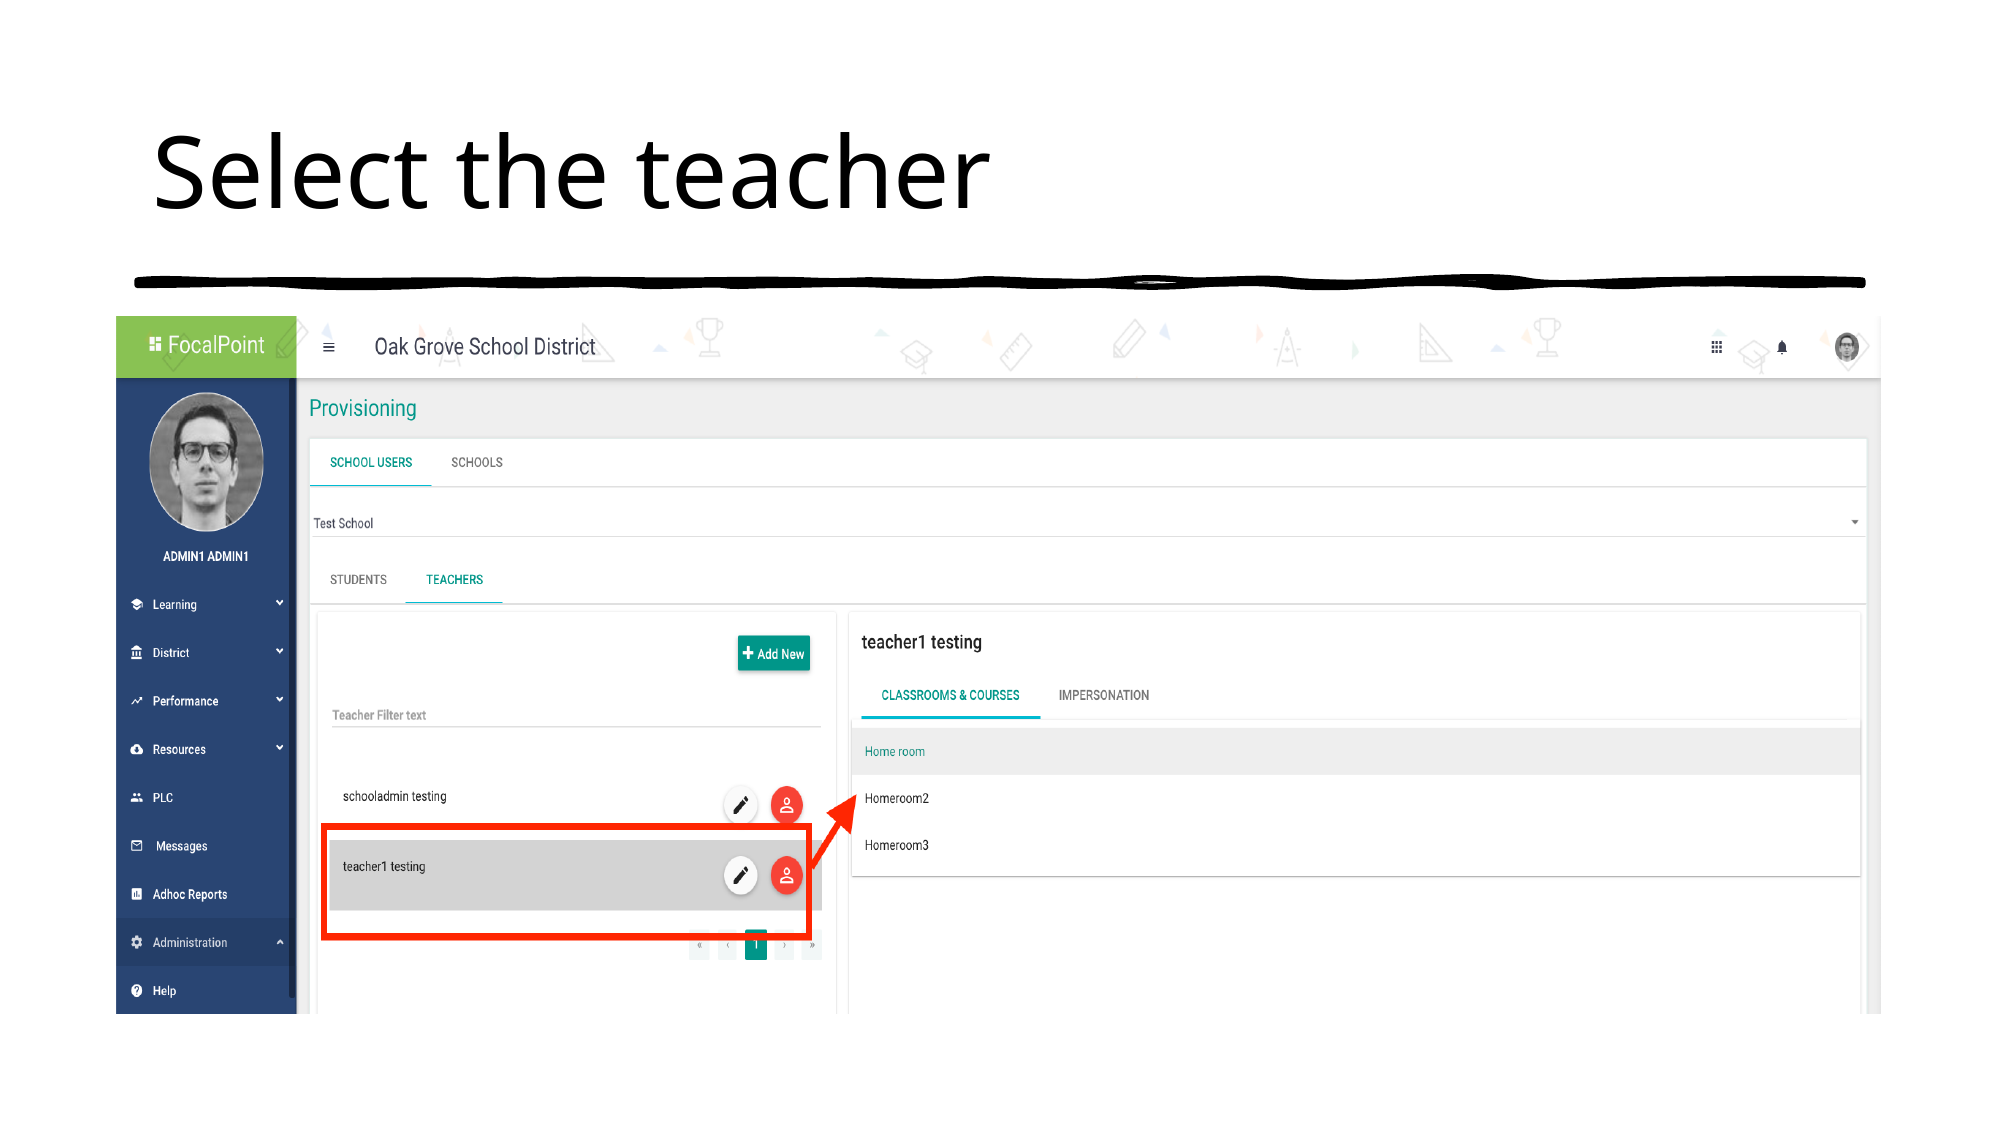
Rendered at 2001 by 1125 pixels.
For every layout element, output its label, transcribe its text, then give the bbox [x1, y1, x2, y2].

picture [116, 316, 1881, 1014]
title Select the teacher [137, 59, 1863, 278]
